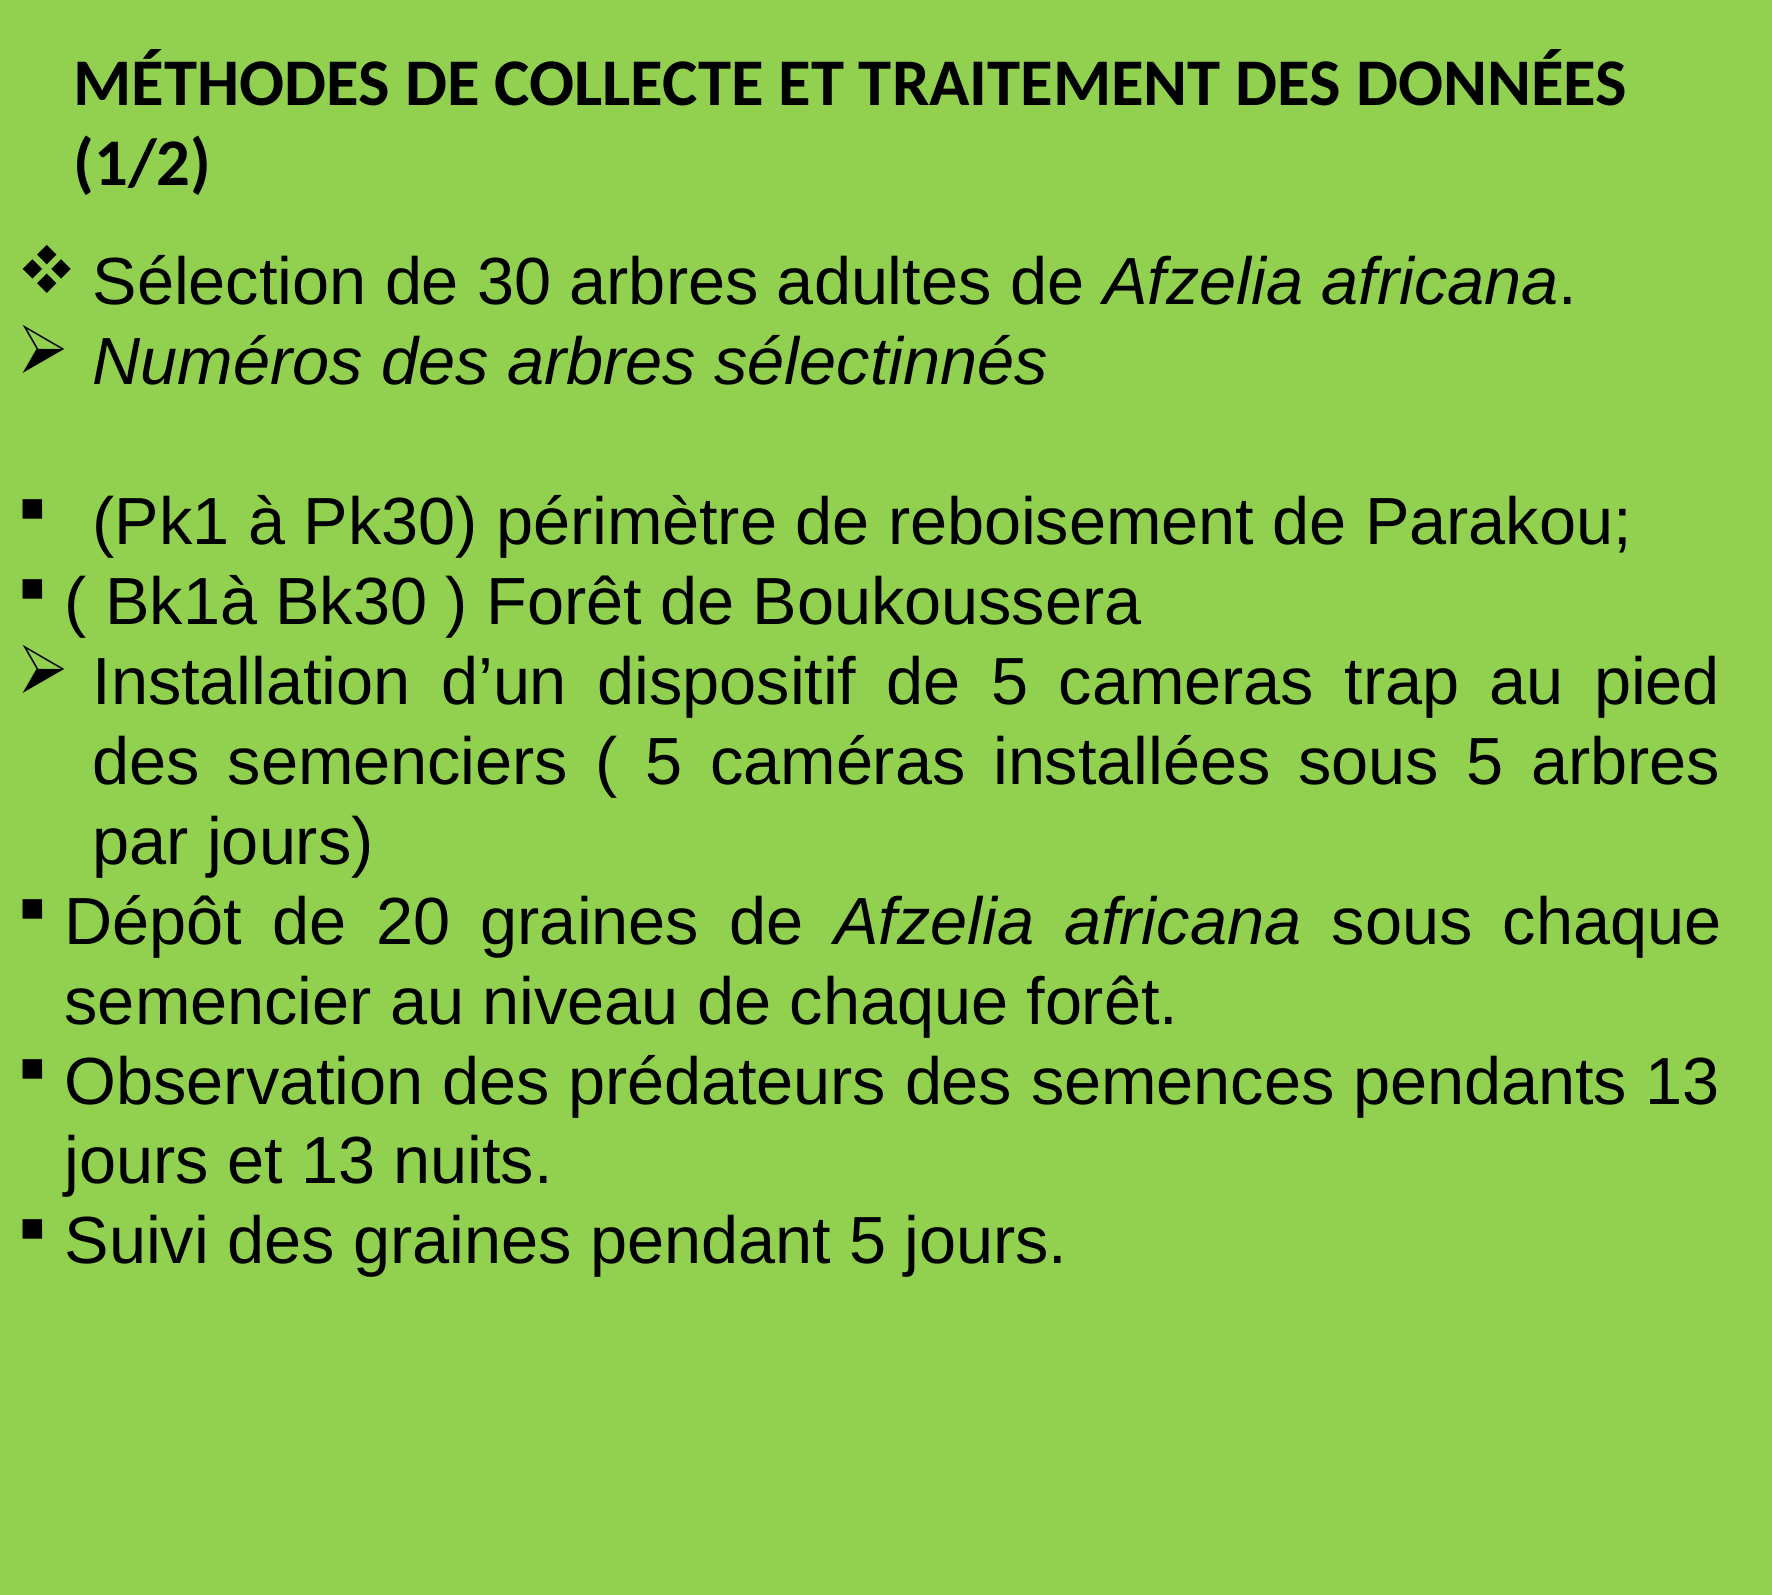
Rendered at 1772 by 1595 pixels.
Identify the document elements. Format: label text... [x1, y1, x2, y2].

text_box Sélection de 30 arbres adultes de Afzelia africana. Numéros des arbres sélectinnés (Pk1 à Pk30) périmètre de reboisement de Parakou; ( Bk1à Bk30 ) Forêt de Boukoussera Installation d’un dispositif de 5 cameras trap au pied des semenciers ( 5 caméras installées sous 5 arbres par jours) Dépôt de 20 graines de Afzelia africana sous chaque semencier au niveau de chaque forêt. Observation des prédateurs des semences pendants 13 jours et 13 nuits. Suivi des graines pendant 5 jours. [3, 230, 1737, 1540]
text_box MÉTHODES DE COLLECTE ET TRAITEMENT DES DONNÉES (1/2) [58, 31, 1763, 207]
